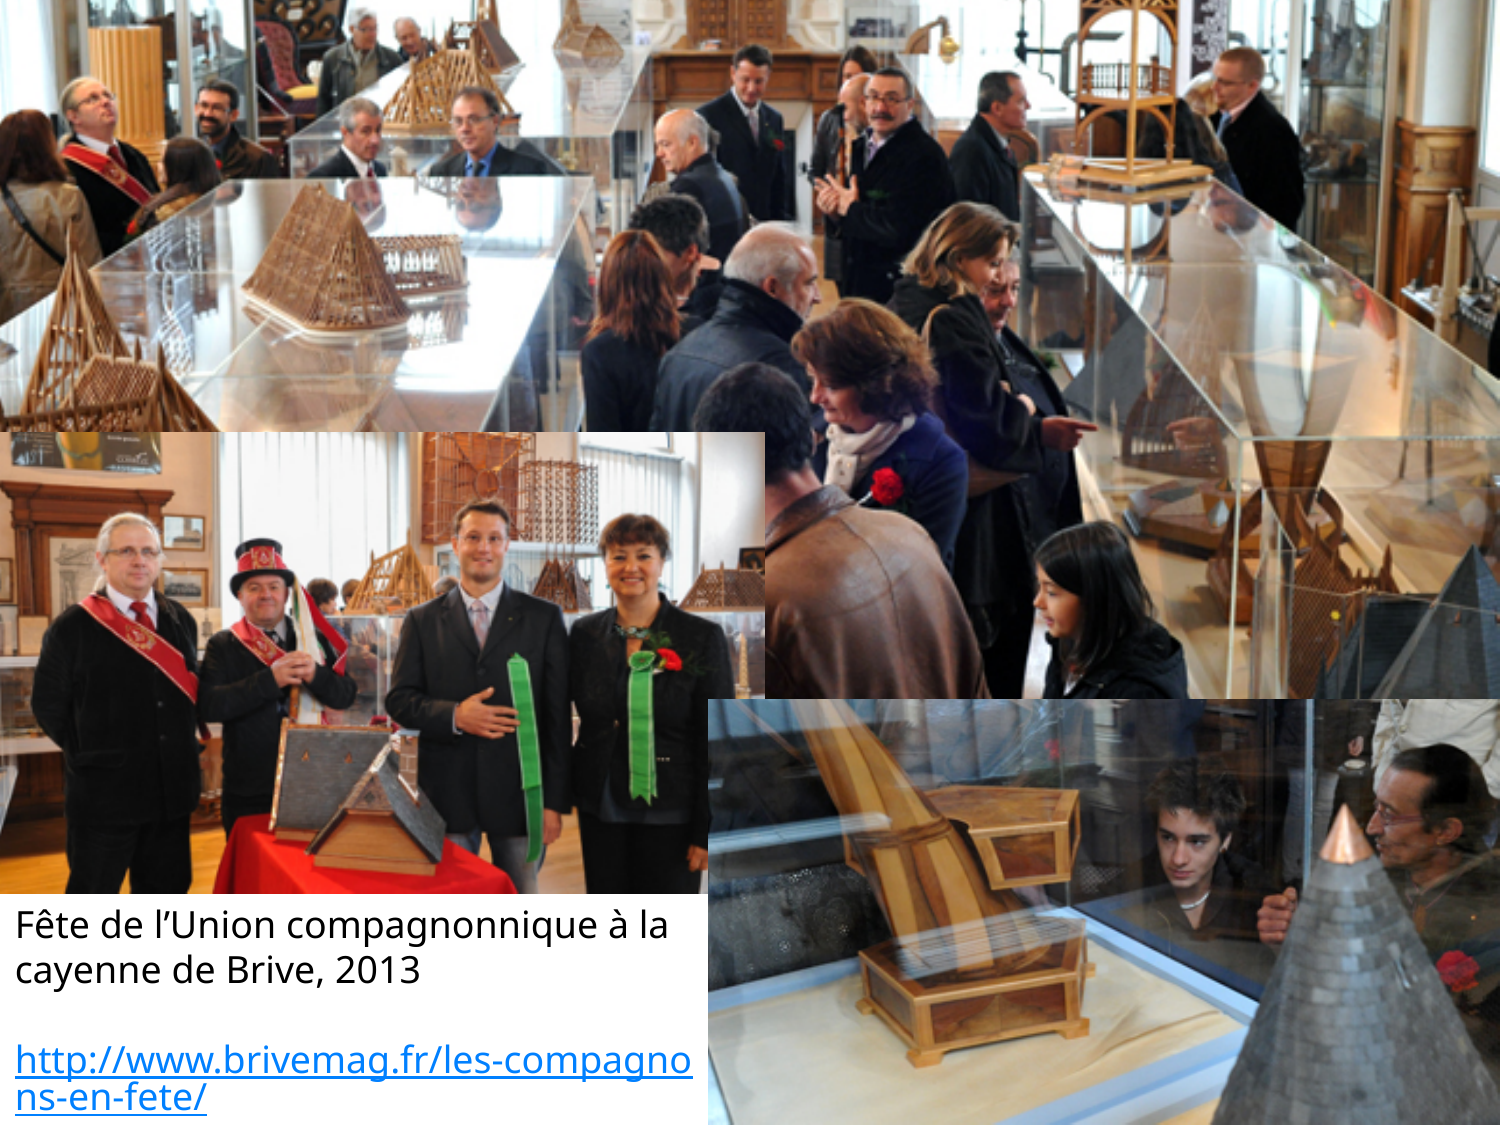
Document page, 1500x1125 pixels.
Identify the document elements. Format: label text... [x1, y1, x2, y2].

picture [0, 0, 1500, 1125]
text_box Fête de l’Union compagnonnique à la cayenne de Brive, 2013 http://www.brivemag.fr/les-compagnons-en-fete/ [0, 903, 702, 1125]
